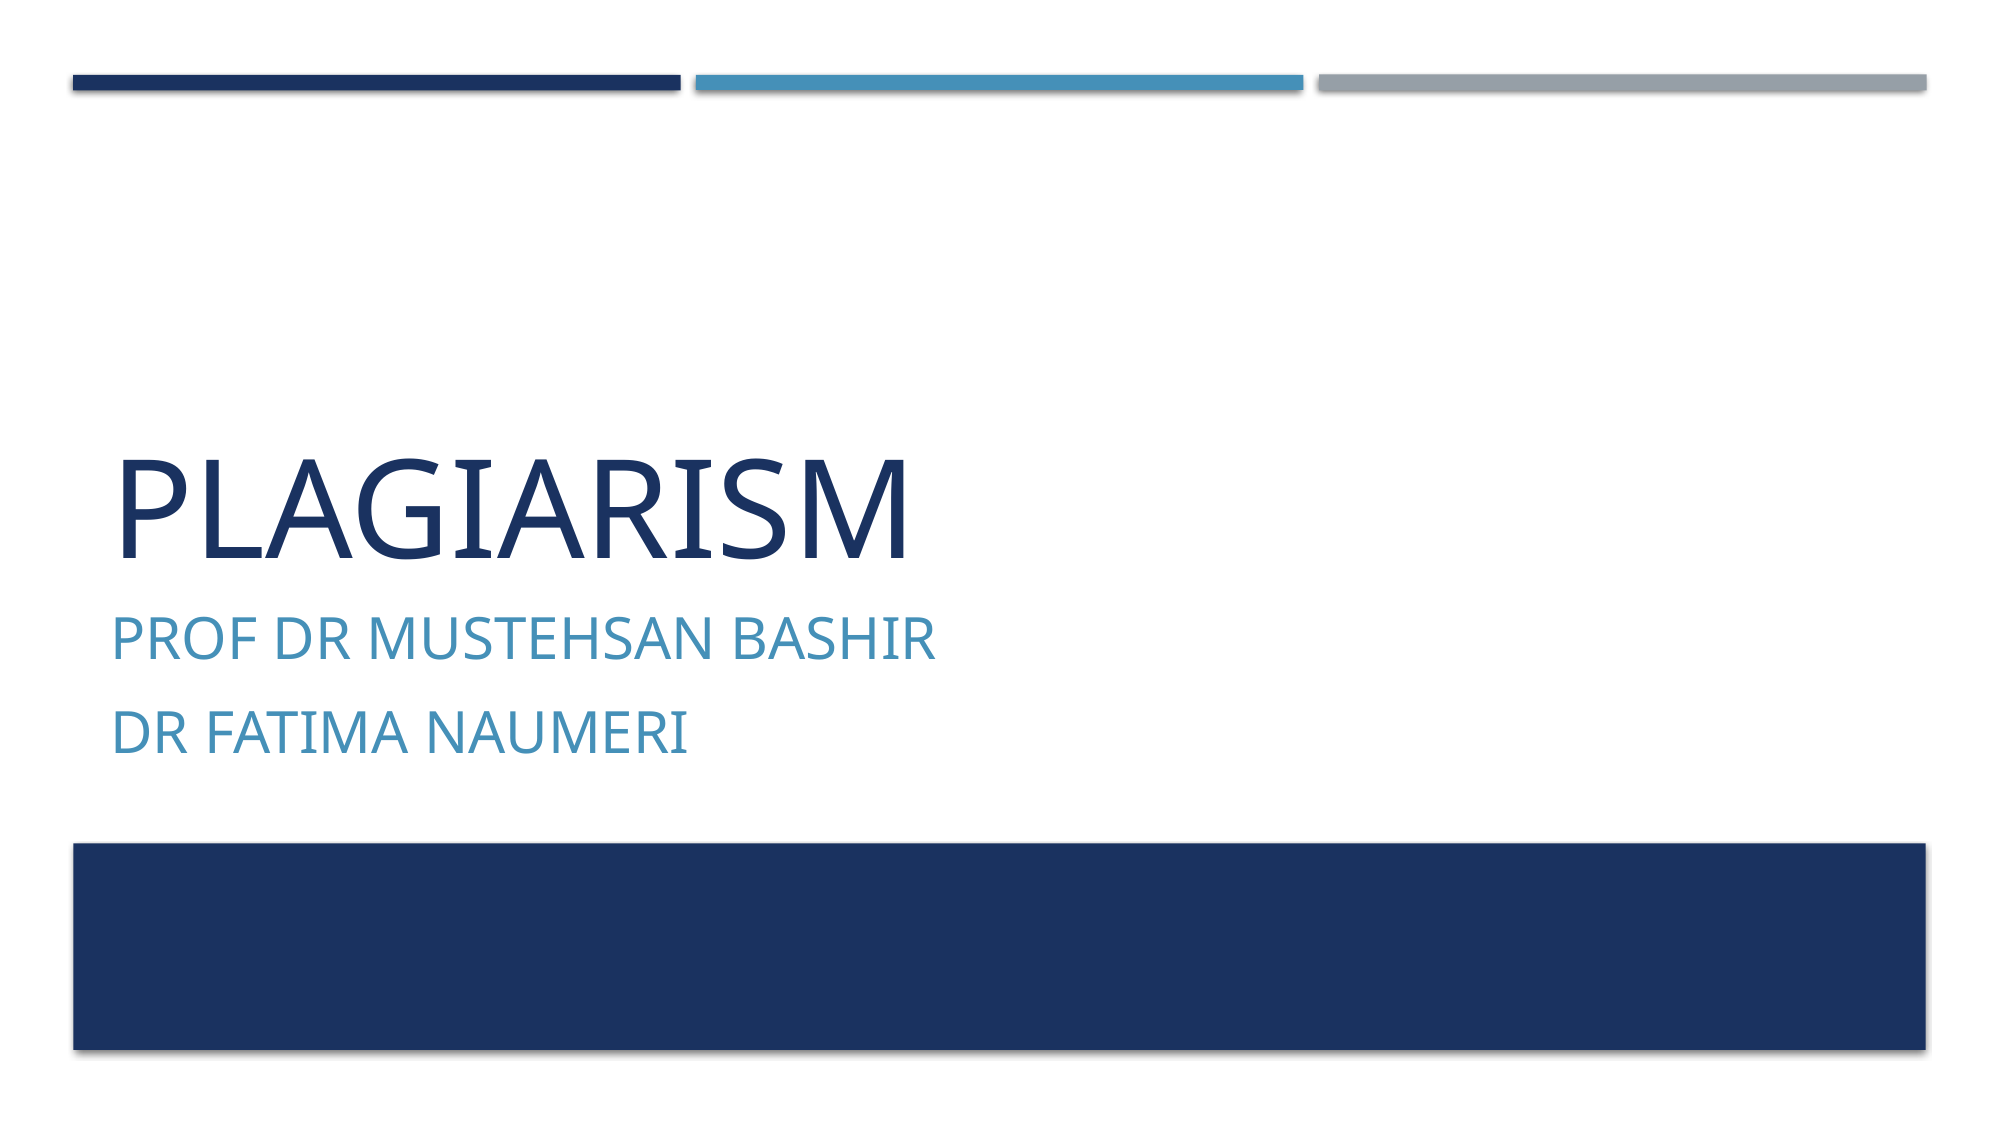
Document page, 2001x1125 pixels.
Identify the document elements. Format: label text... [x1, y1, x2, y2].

title PLAGIARISM [95, 380, 1905, 593]
list PROF DR MUSTEHSAN BASHIR DR FATIMA NAUMERI [95, 593, 1905, 844]
